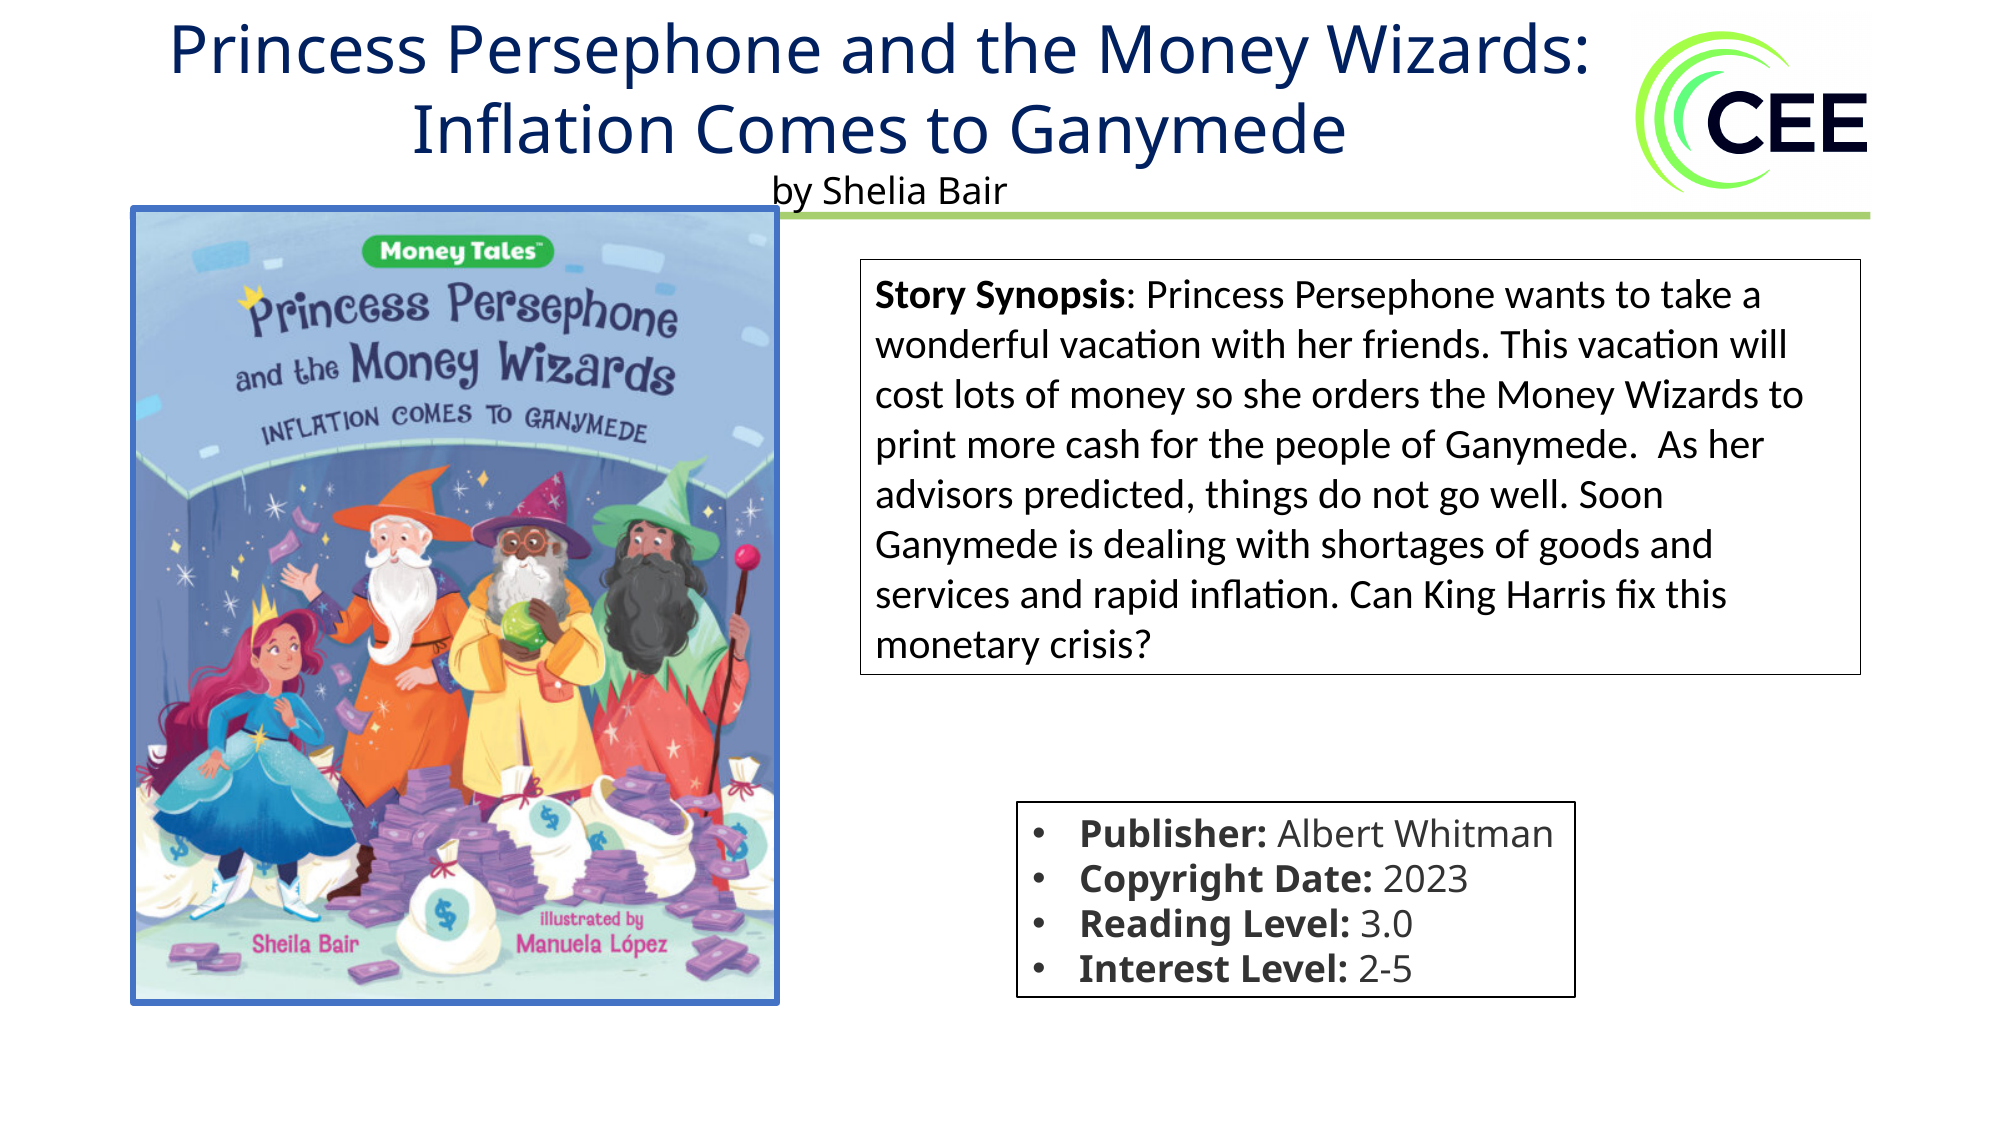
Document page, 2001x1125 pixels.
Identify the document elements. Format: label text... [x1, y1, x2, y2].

picture [136, 211, 775, 1000]
text_box Story Synopsis: Princess Persephone wants to take a wonderful vacation with her friends. This vacation will cost lots of money so she orders the Money Wizards to print more cash for the people of Ganymede. As her advisors predicted, things do not go well. Soon Ganymede is dealing with shortages of goods and services and rapid inflation. Can King Harris fix this monetary crisis? [860, 259, 1861, 675]
text_box Princess Persephone and the Money Wizards: Inflation Comes to Ganymede by Shelia Bair [139, 0, 1640, 310]
text_box Publisher: Albert Whitman Copyright Date: 2023 Reading Level: 3.0 Interest Level: 2-5 [1017, 802, 1575, 998]
picture [1640, 11, 1872, 212]
